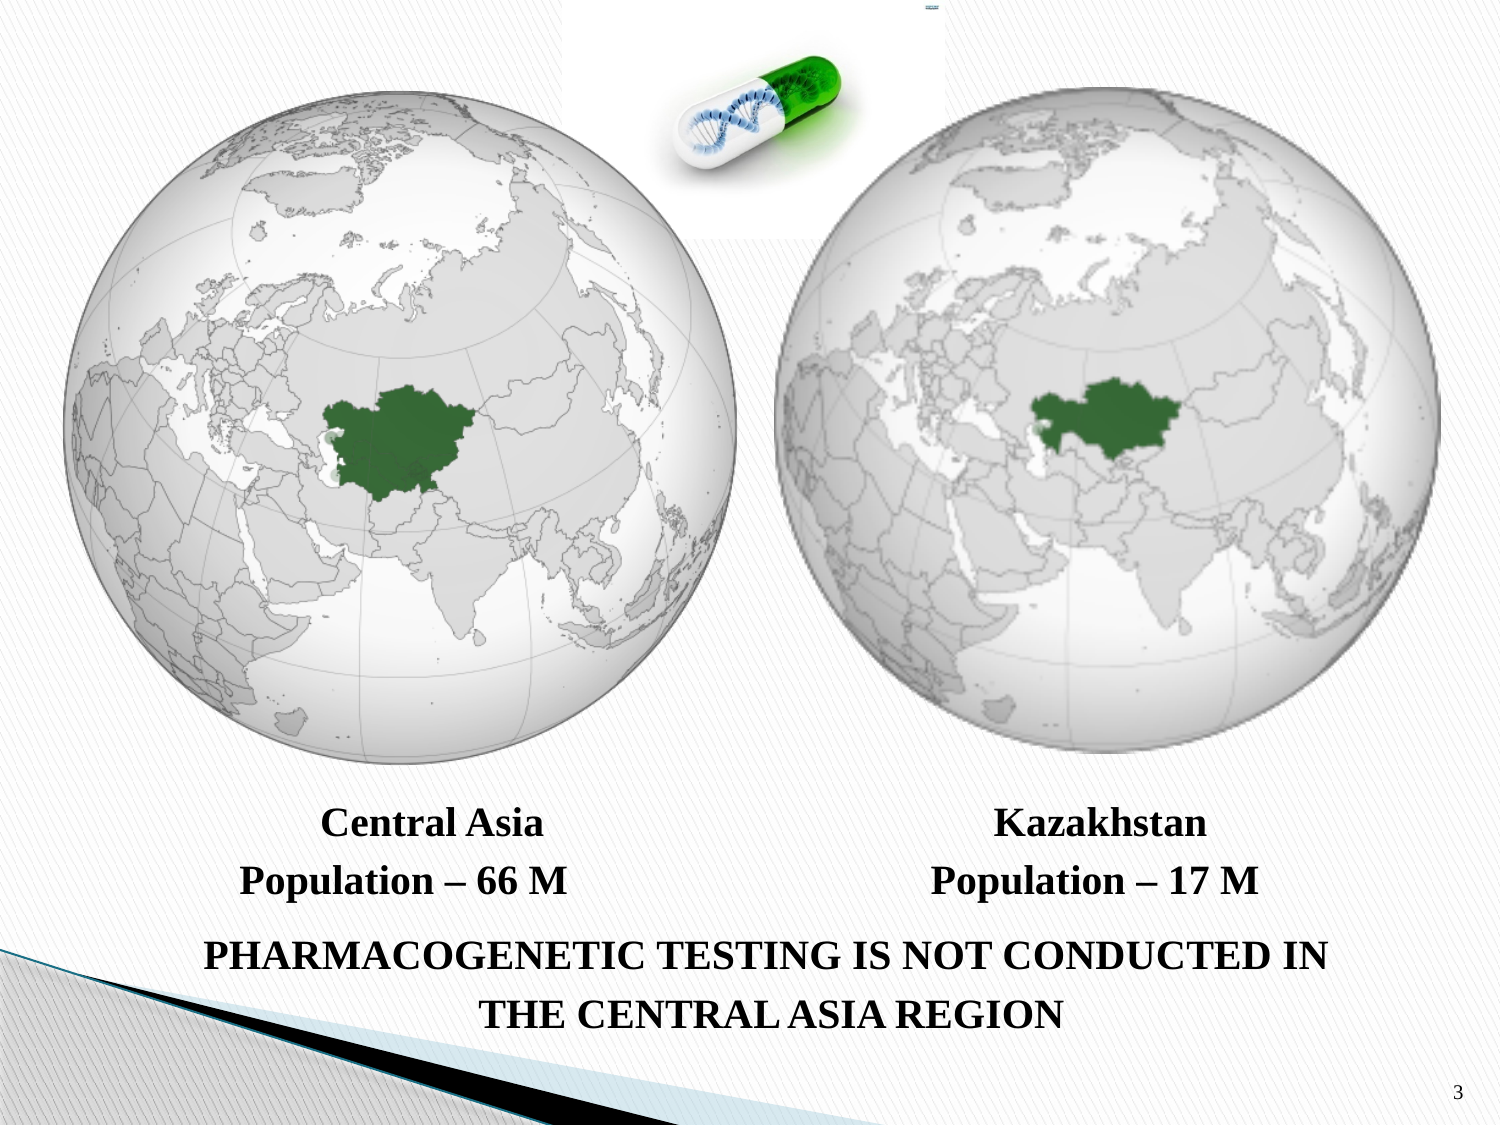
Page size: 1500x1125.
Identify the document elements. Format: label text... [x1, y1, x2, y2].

text_box PHARMACOGENETIC TESTING IS NOT CONDUCTED IN THE CENTRAL ASIA REGION [24, 862, 1500, 1025]
picture [562, 0, 1441, 754]
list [62, 90, 738, 766]
slide_number 3 [1418, 1051, 1479, 1112]
text_box Central Asia Kazakhstan Population – 66 M Population – 17 M [0, 787, 1463, 950]
